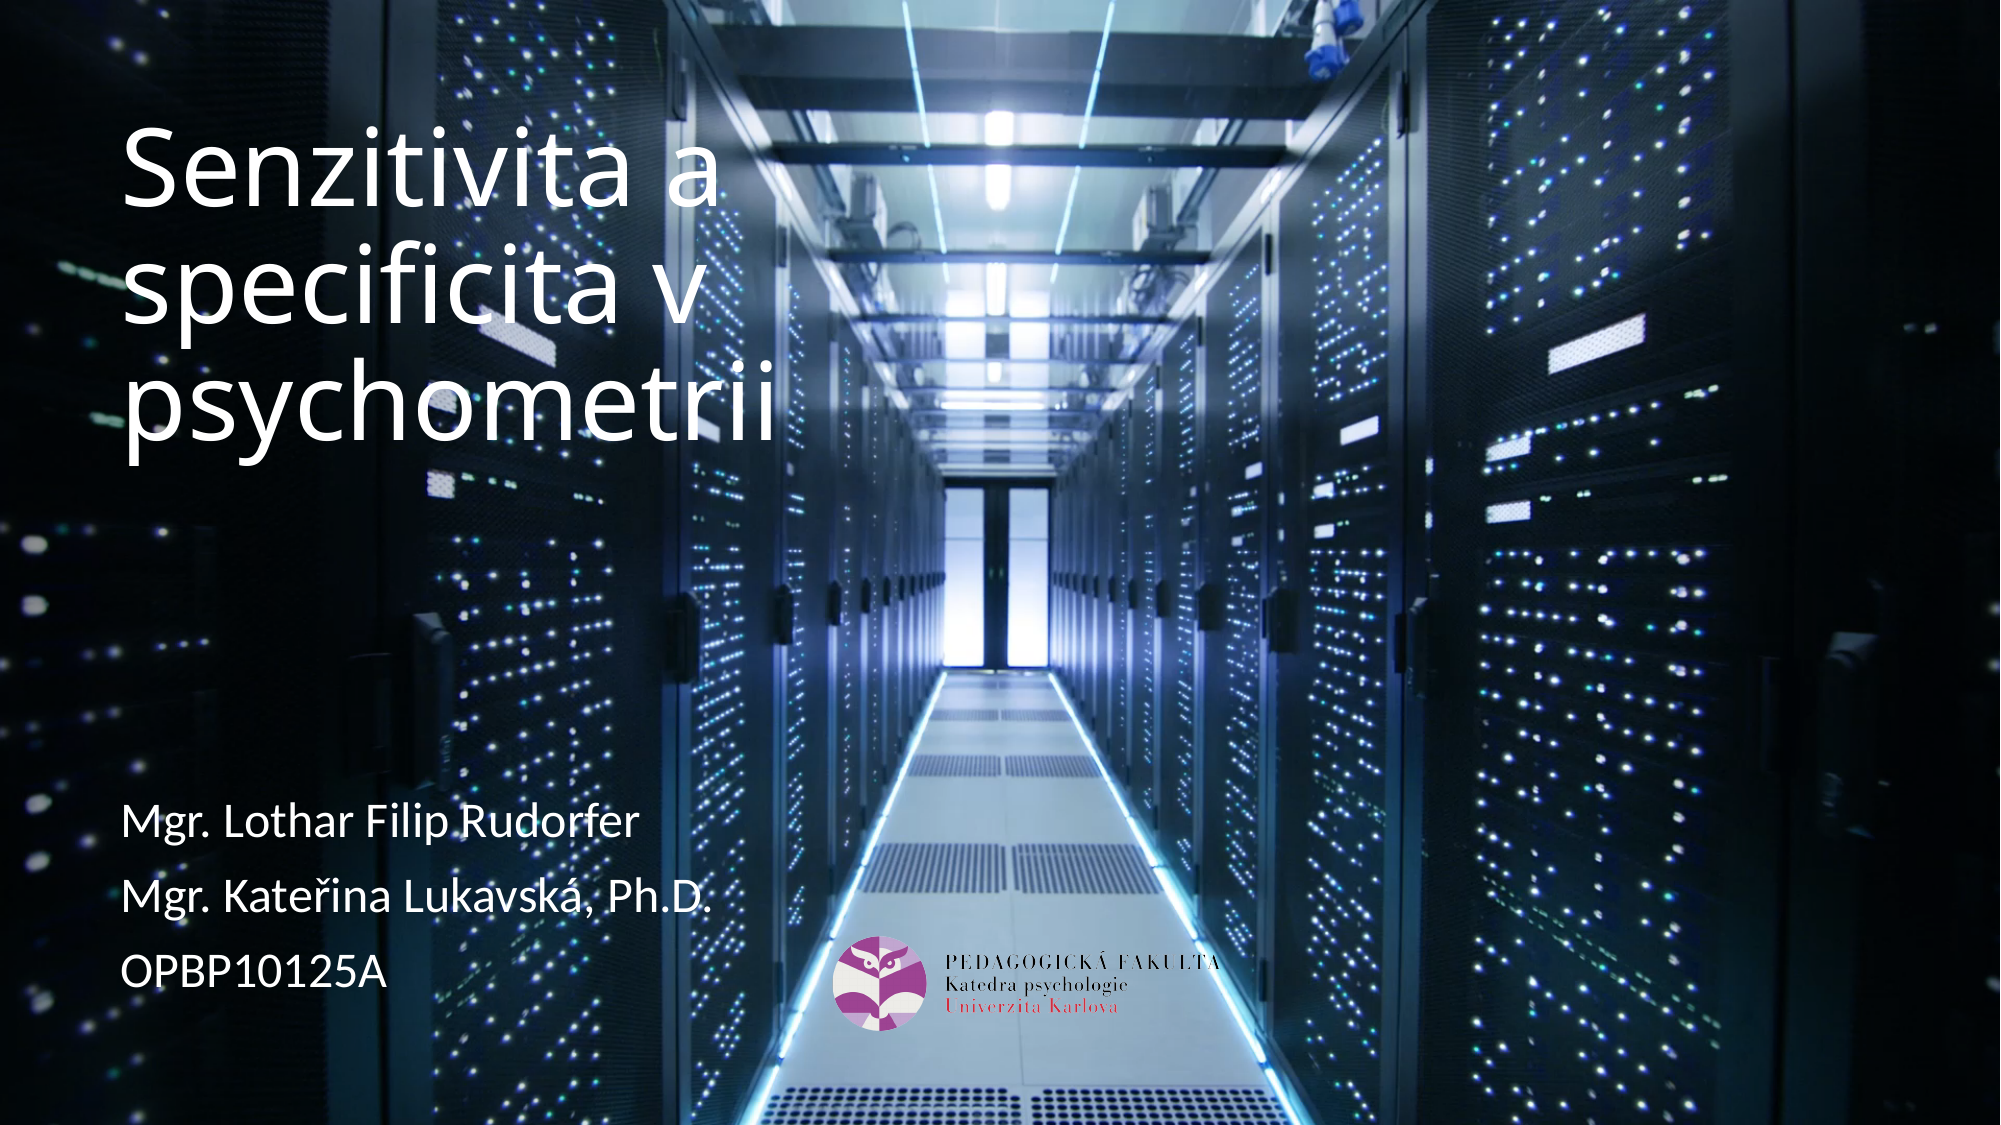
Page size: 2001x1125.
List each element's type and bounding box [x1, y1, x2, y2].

text_box [0, 0, 2000, 1125]
picture [777, 826, 1272, 1125]
